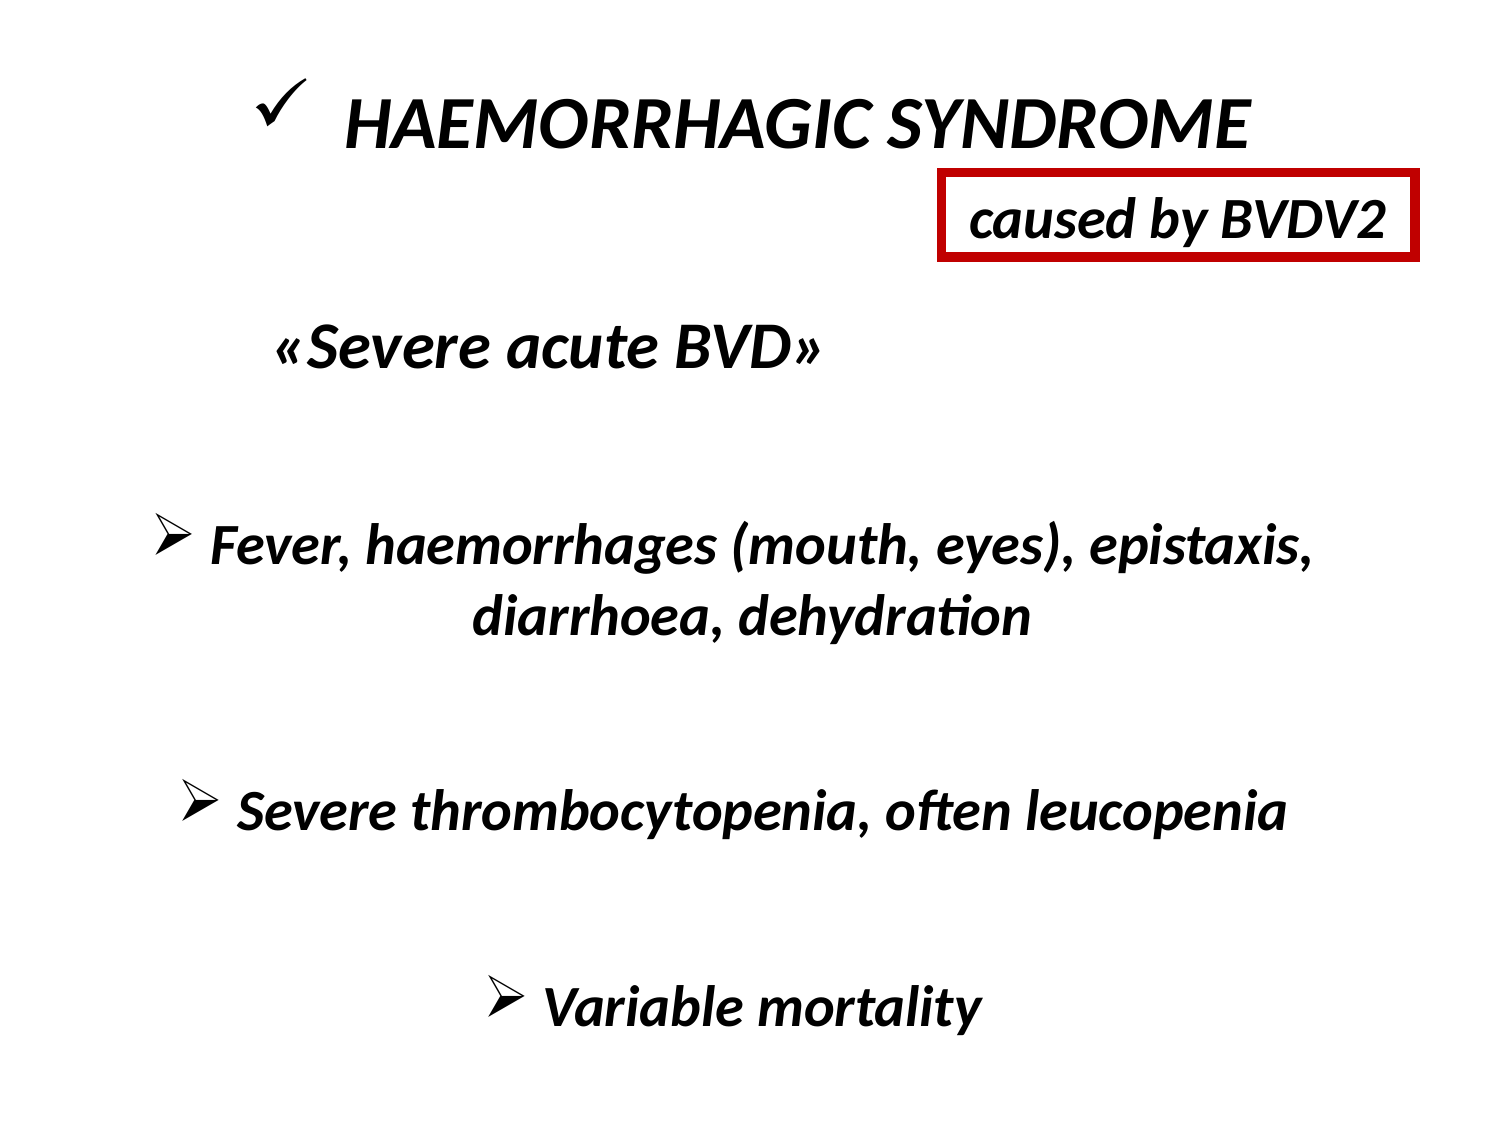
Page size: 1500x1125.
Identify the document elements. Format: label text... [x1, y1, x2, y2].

text_box Variable mortality [468, 961, 997, 1046]
text_box caused by BVDV2 [941, 172, 1416, 258]
text_box «Severe acute BVD» [257, 294, 844, 389]
text_box Severe thrombocytopenia, often leucopenia [162, 765, 1304, 850]
text_box HAEMORRHAGIC SYNDROME [235, 66, 1267, 172]
text_box Fever, haemorrhages (mouth, eyes), epistaxis, diarrhoea, dehydration [91, 499, 1375, 655]
